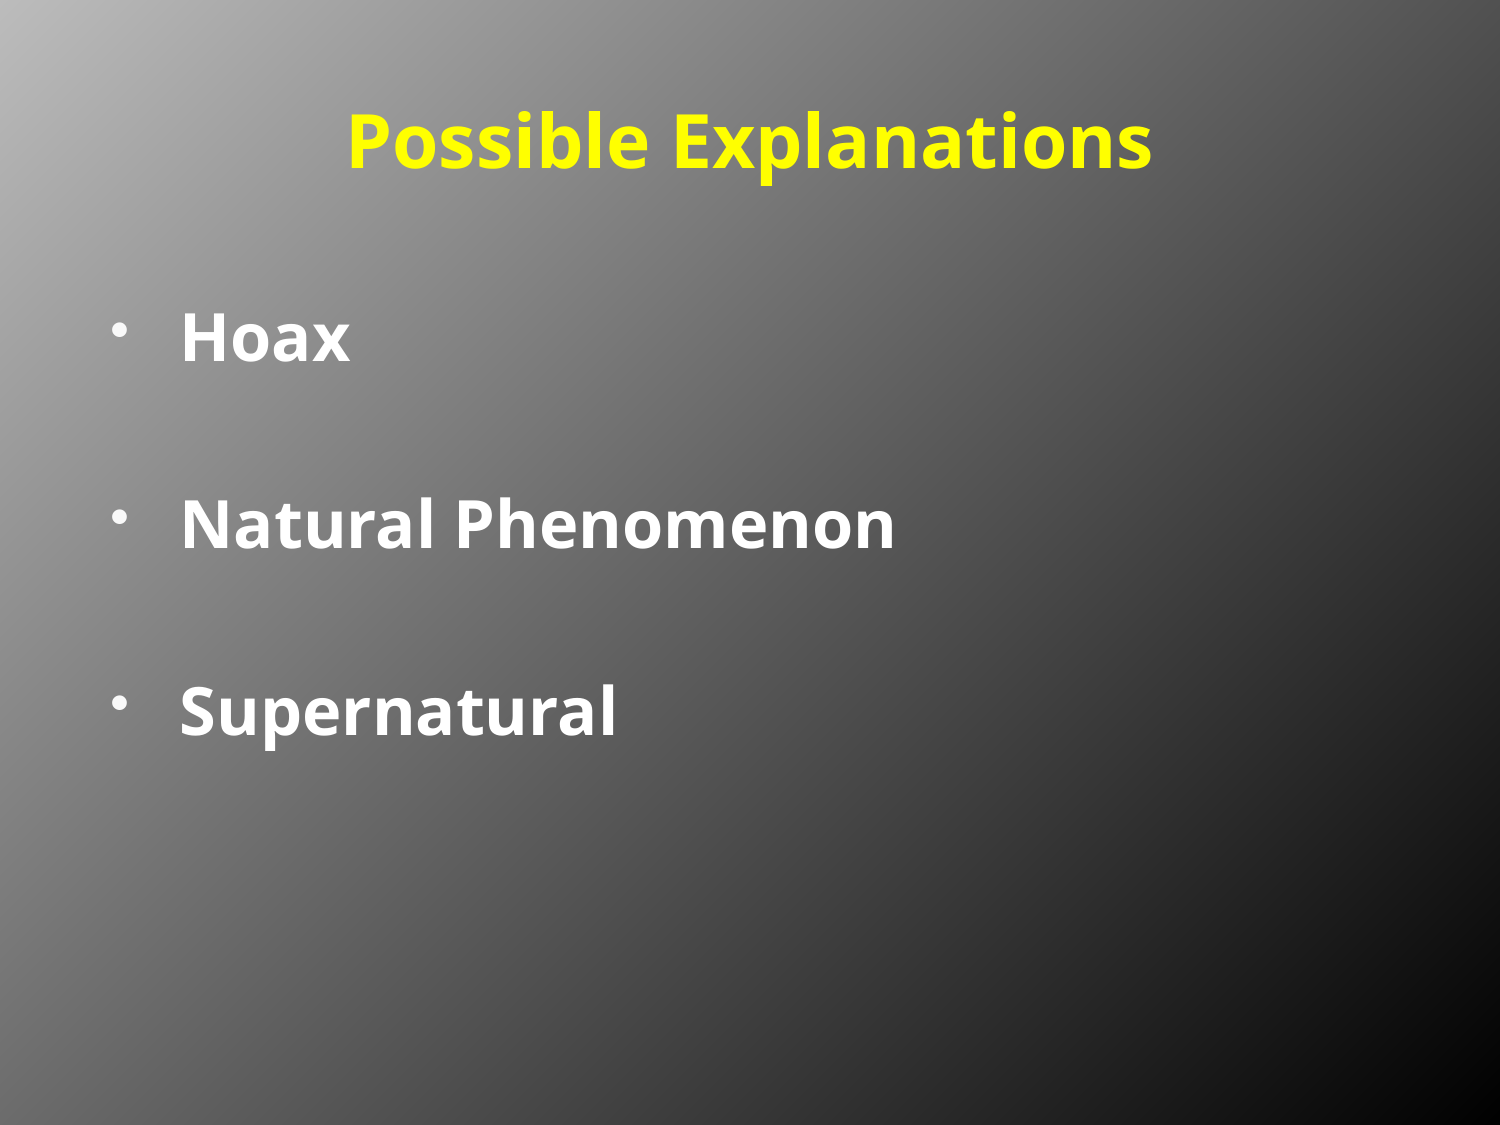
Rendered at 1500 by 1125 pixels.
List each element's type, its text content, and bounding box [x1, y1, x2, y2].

title Possible Explanations [75, 45, 1425, 233]
list Hoax Natural Phenomenon Supernatural [75, 287, 1425, 1035]
